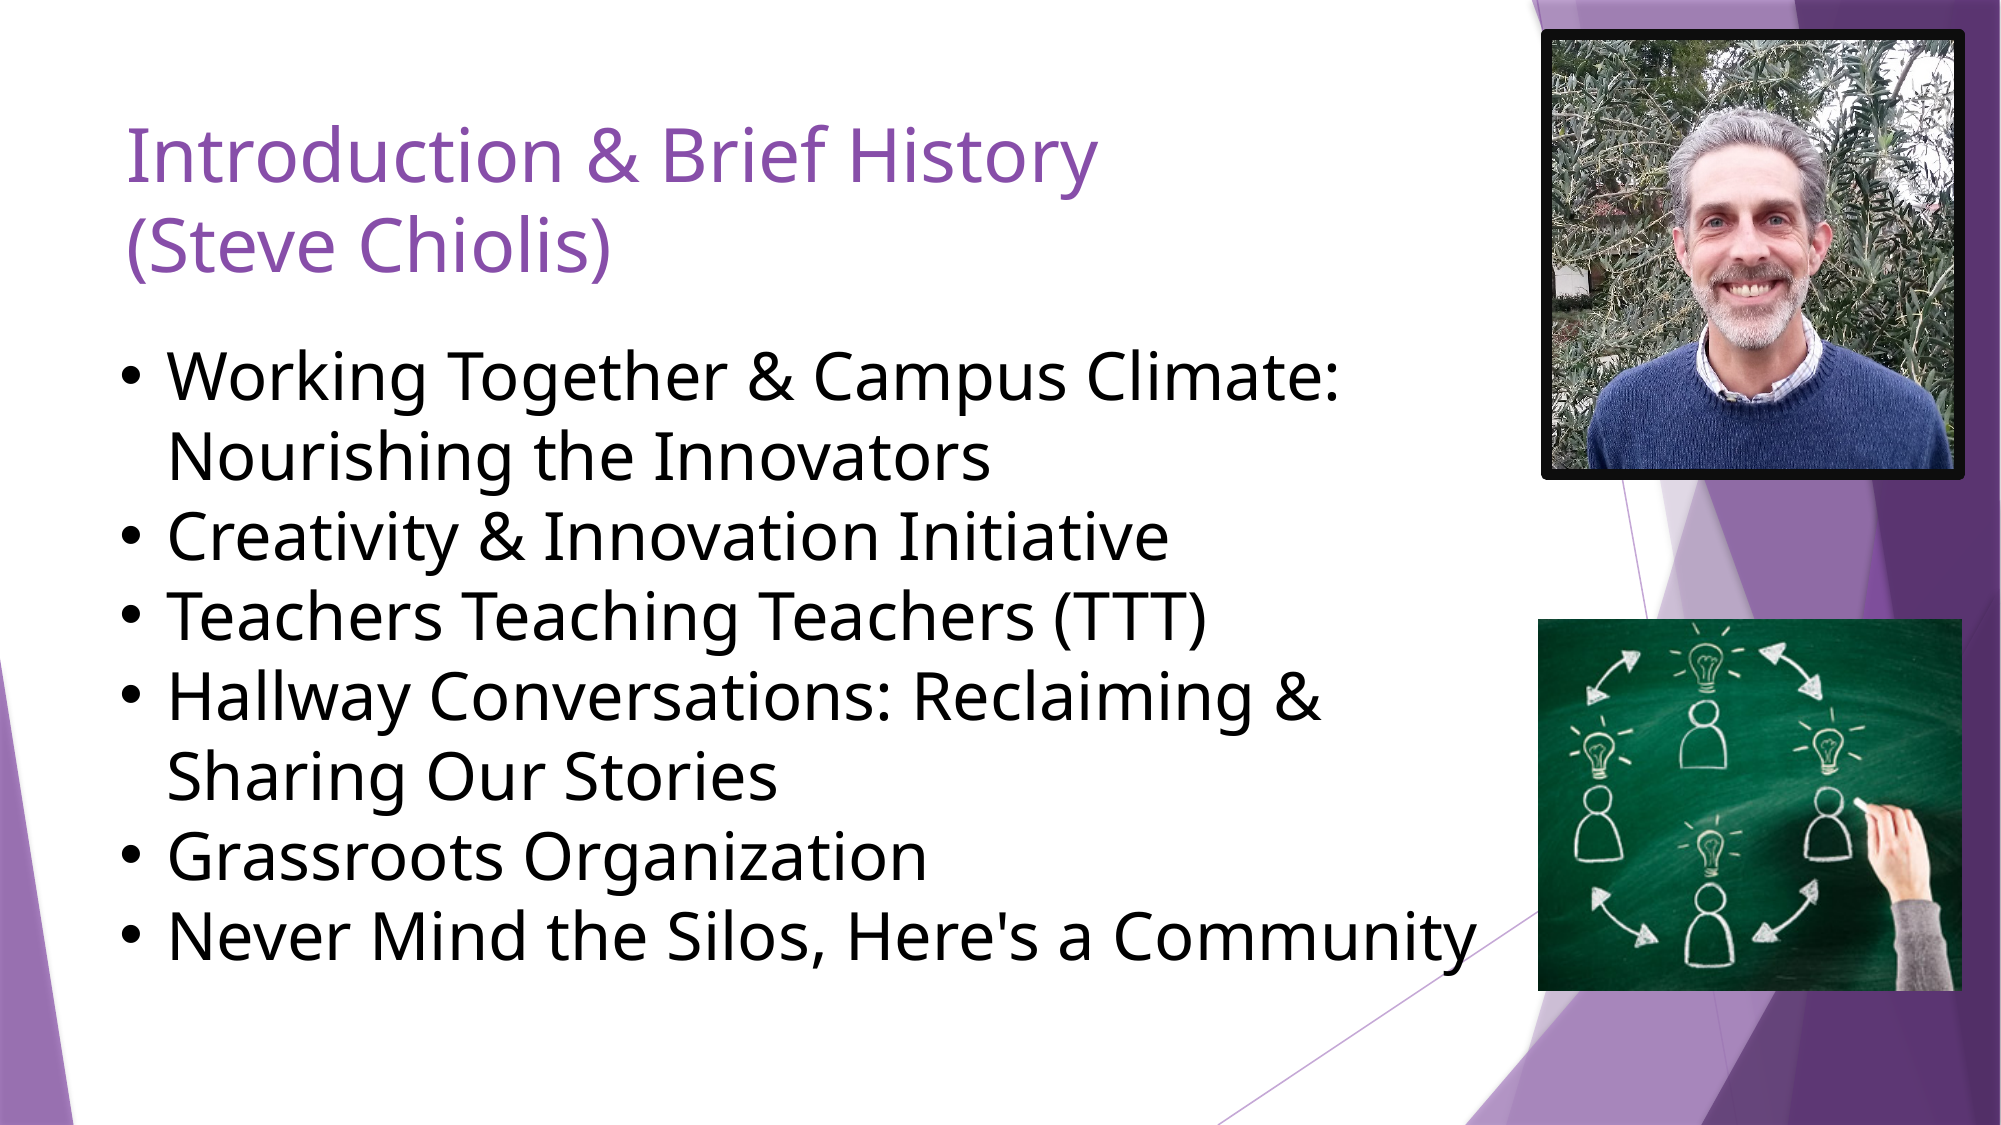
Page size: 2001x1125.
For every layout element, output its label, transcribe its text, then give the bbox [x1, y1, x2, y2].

picture [1537, 618, 1963, 991]
title Introduction & Brief History (Steve Chiolis) [111, 99, 1522, 317]
picture [1551, 39, 1955, 470]
text_box Working Together & Campus Climate: Nourishing the Innovators Creativity & Innovation Initiative Teachers Teaching Teachers (TTT) Hallway Conversations: Reclaiming & Sharing Our Stories Grassroots Organization Never Mind the Silos, Here's a Community [104, 326, 1497, 1125]
